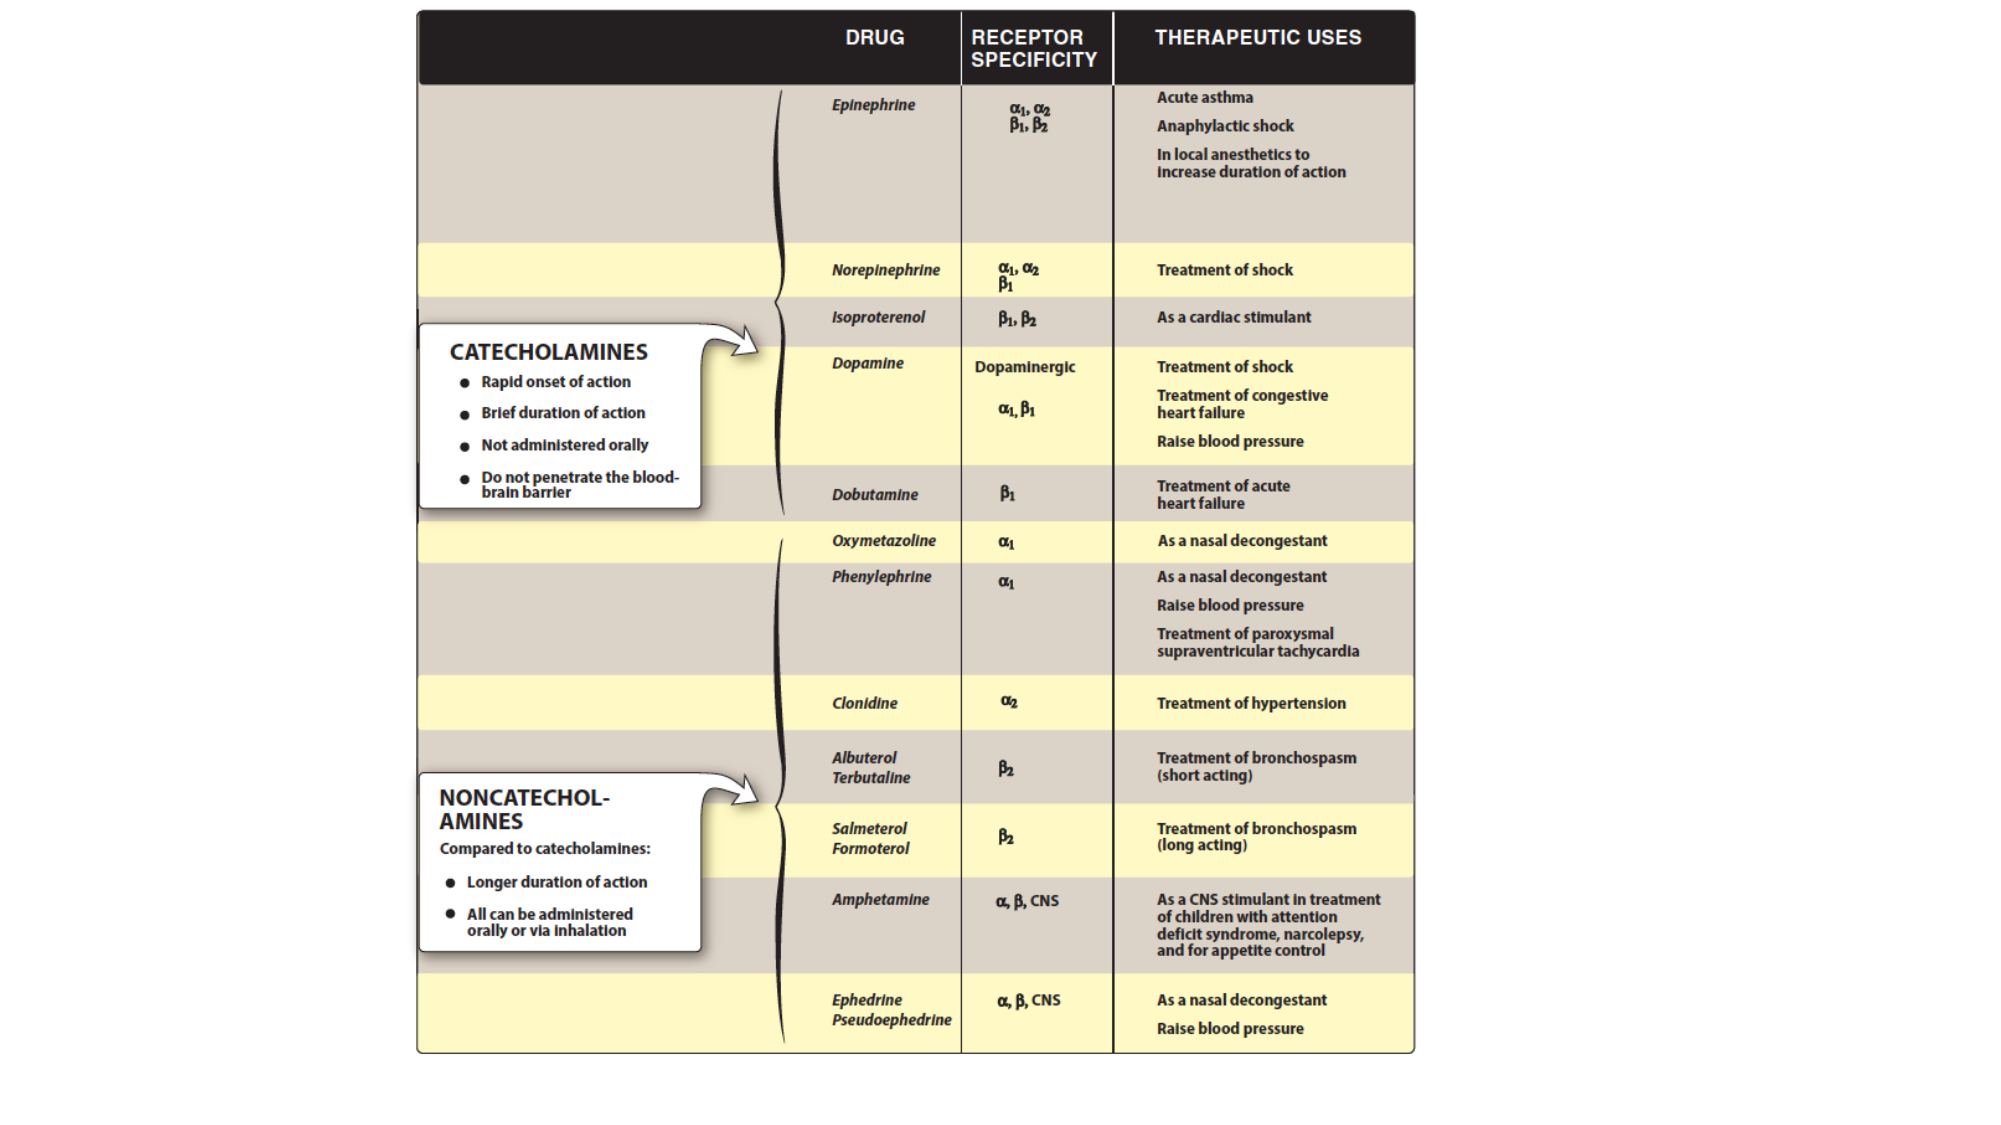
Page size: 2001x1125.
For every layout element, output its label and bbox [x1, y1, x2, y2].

picture [403, 0, 1427, 1059]
